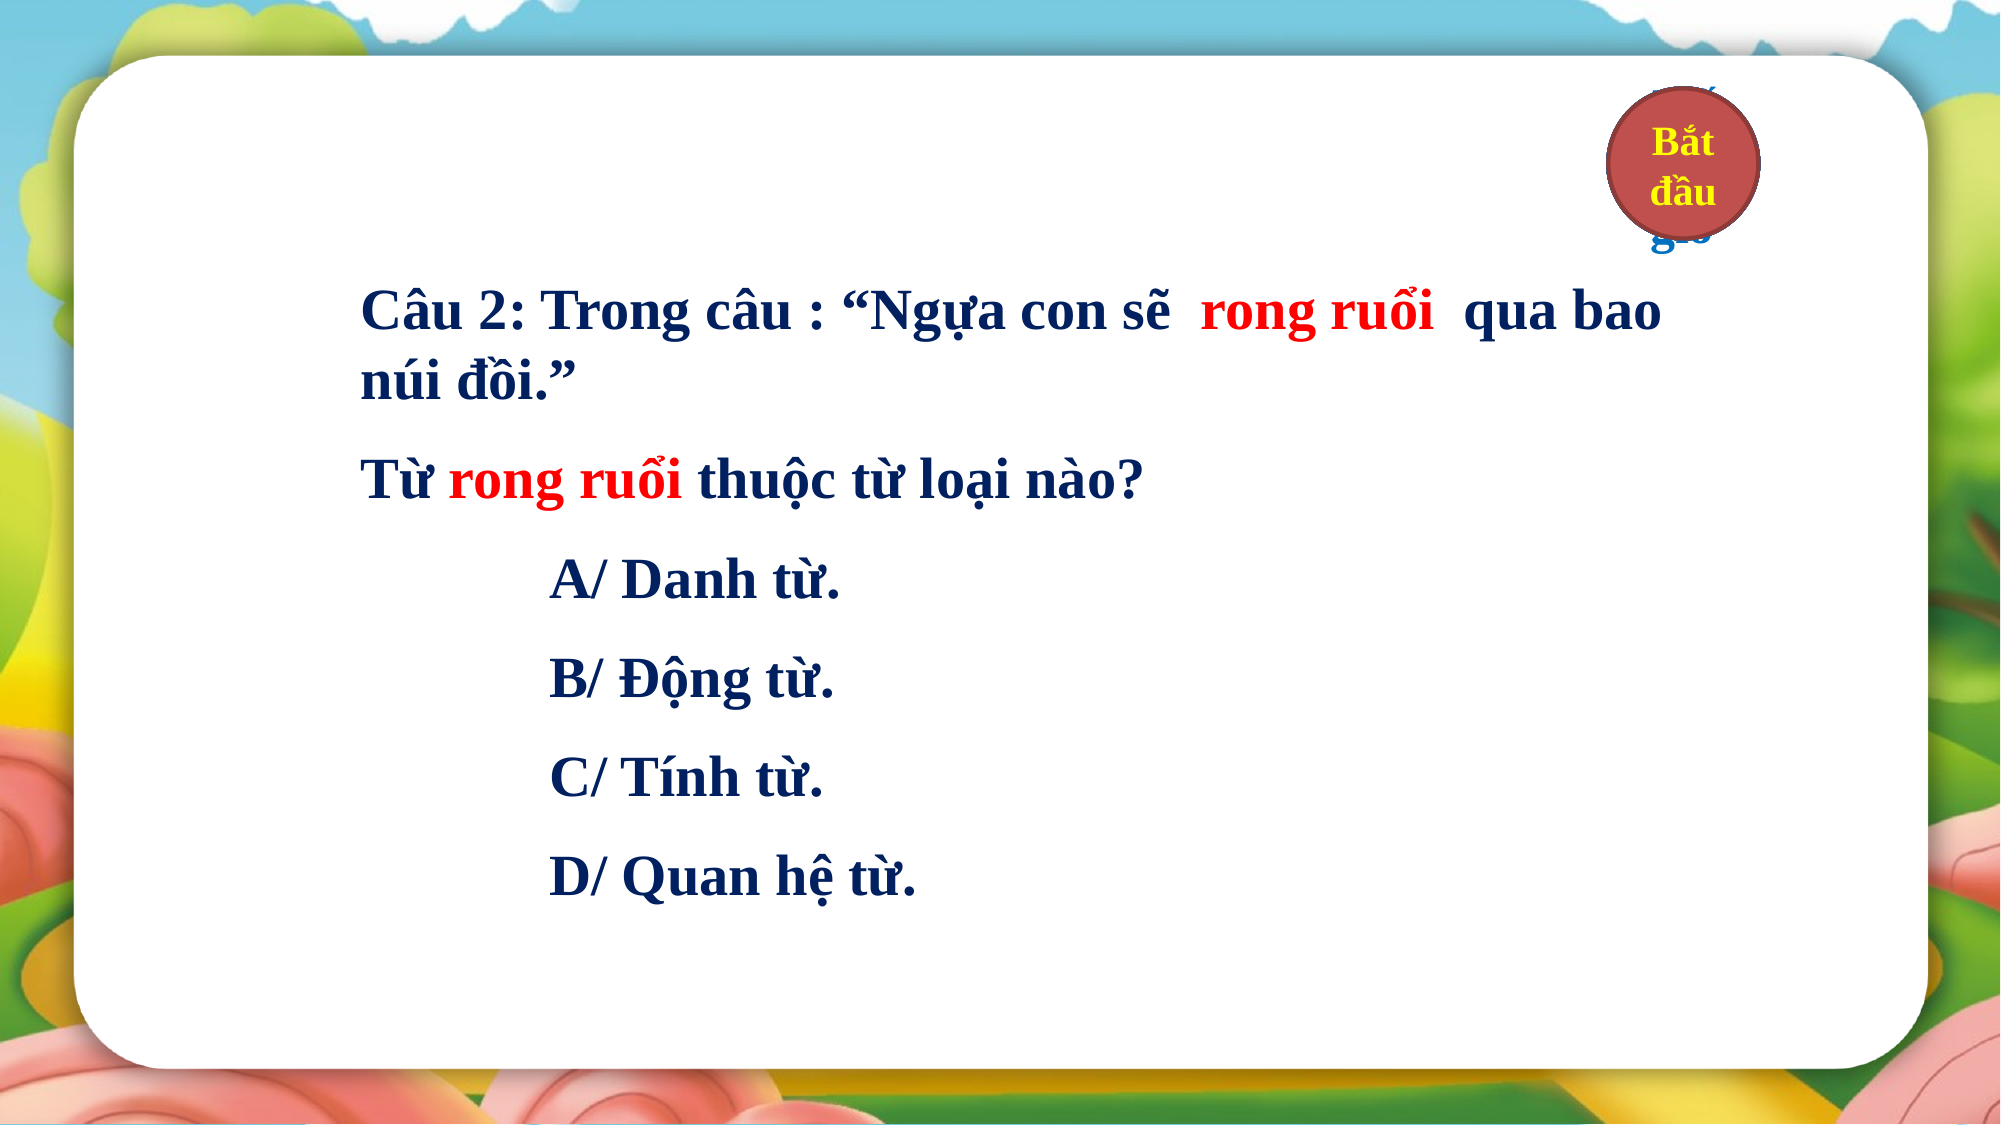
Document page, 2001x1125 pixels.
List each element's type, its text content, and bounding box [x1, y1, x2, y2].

picture [0, 0, 2001, 1125]
text_box Bắt đầu [1608, 88, 1759, 239]
text_box Câu 2: Trong câu : “Ngựa con sẽ rong ruổi qua bao núi đồi.” Từ rong ruổi thuộc từ loại nào? A/ Danh từ. B/ Động từ. C/ Tính từ. D/ Quan hệ từ. [345, 264, 1721, 1113]
